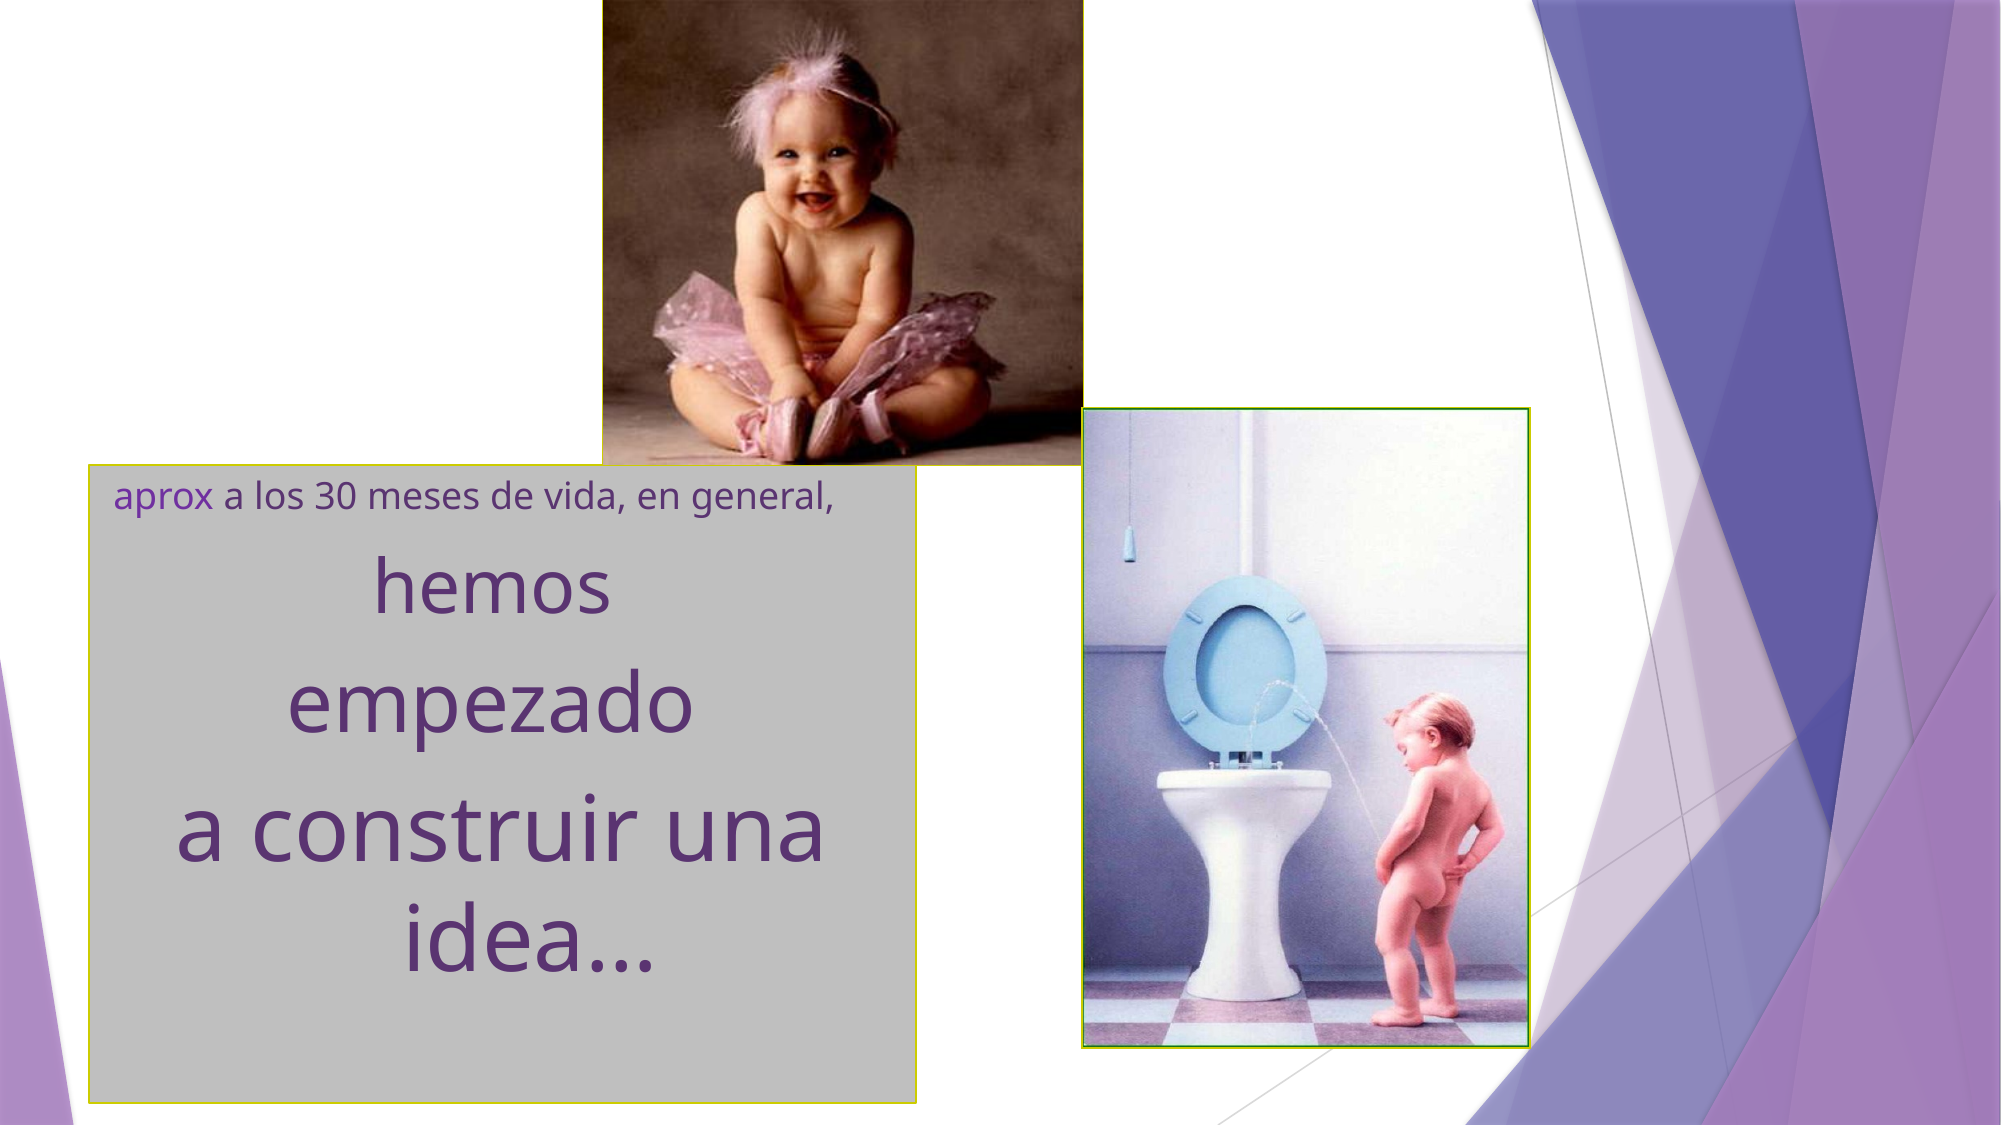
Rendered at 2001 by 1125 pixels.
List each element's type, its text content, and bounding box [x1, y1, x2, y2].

picture [602, 0, 1530, 1048]
list aprox a los 30 meses de vida, en general, hemos empezado a construir una idea… [88, 464, 916, 1103]
